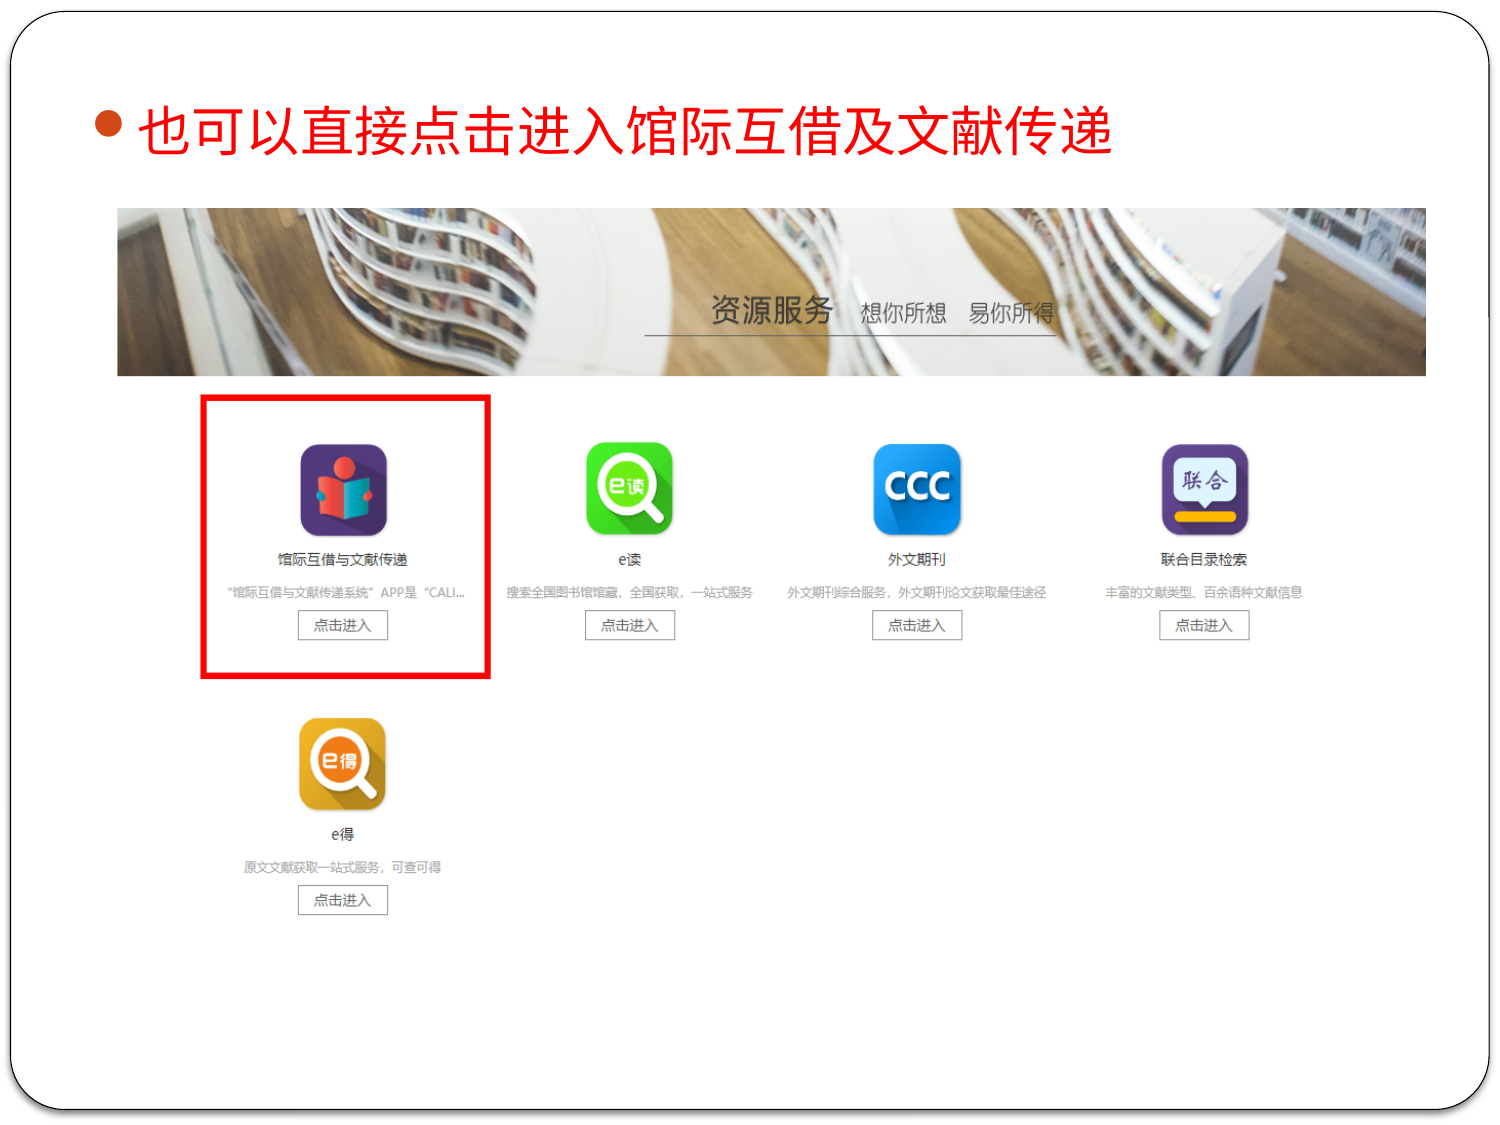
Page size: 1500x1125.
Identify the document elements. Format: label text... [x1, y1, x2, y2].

picture [100, 207, 1426, 940]
list 也可以直接点击进入馆际互借及文献传递 [76, 90, 1402, 1018]
